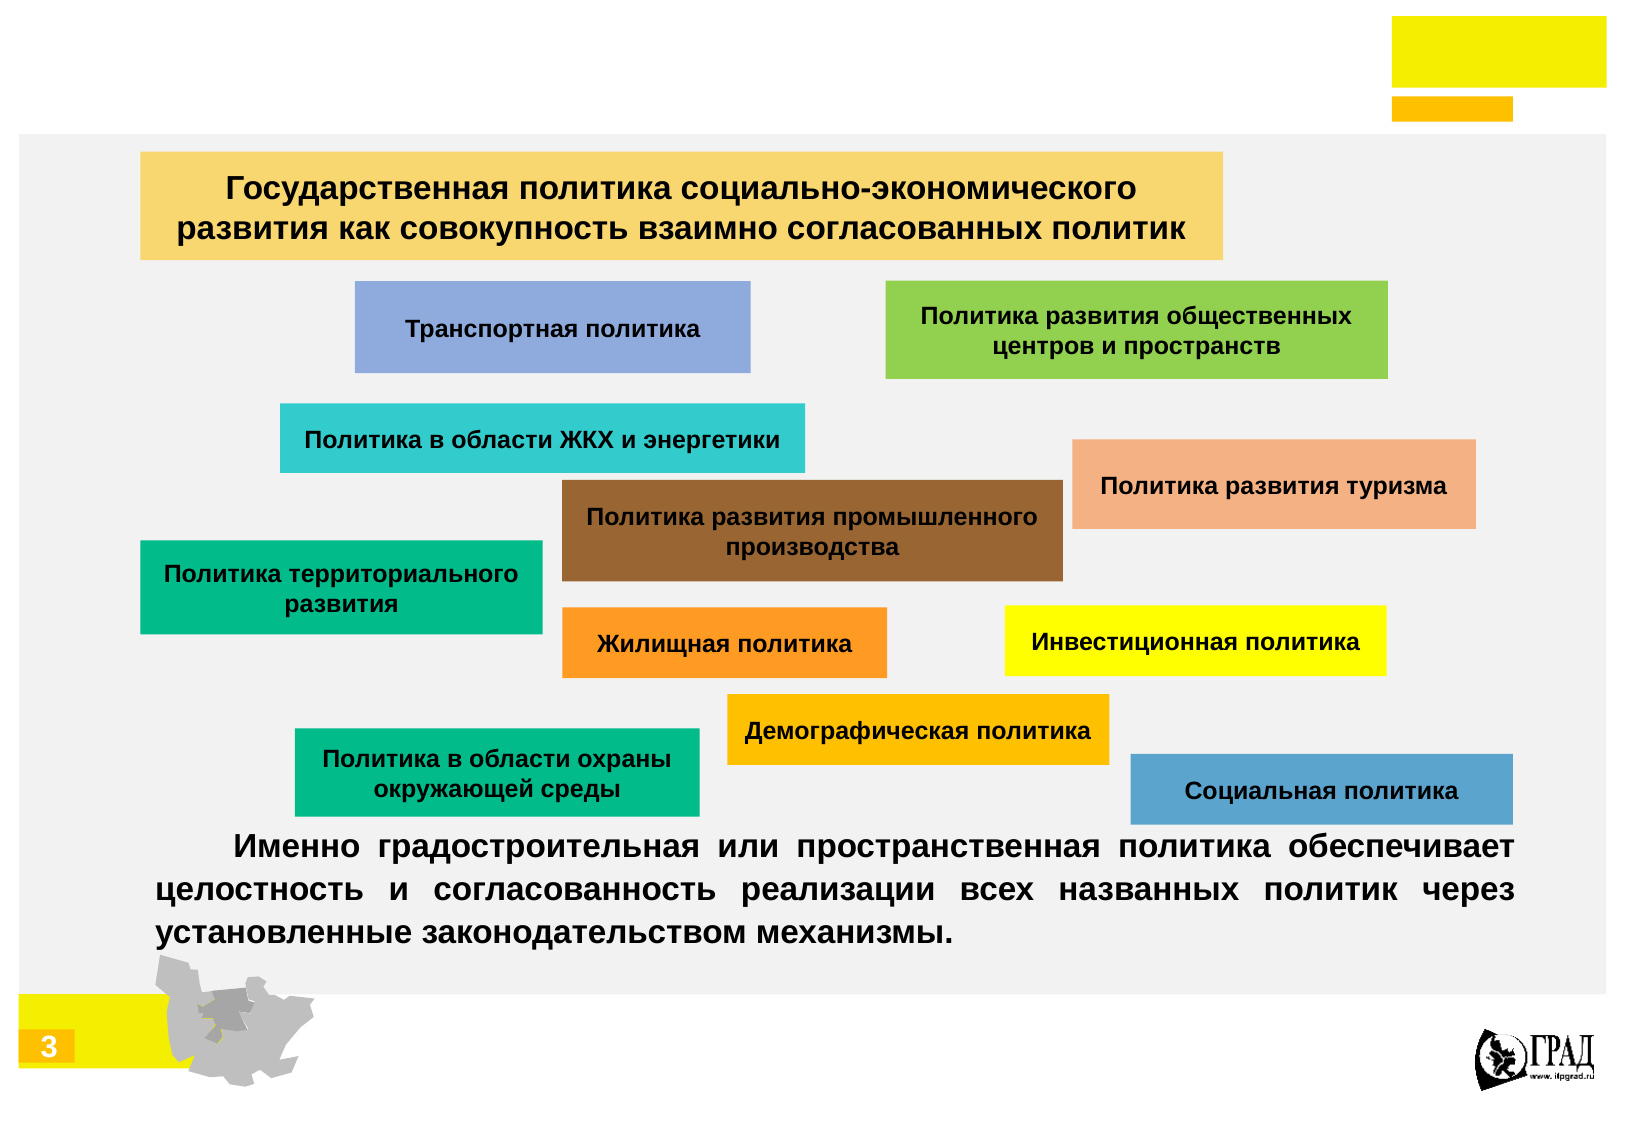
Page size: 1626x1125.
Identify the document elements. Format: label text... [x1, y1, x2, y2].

picture [1475, 1029, 1594, 1091]
text_box Политика развития общественных центров и пространств [885, 280, 1388, 379]
text_box Политика развития туризма [1072, 439, 1476, 529]
text_box [1391, 95, 1514, 123]
text_box Социальная политика [1130, 753, 1513, 825]
text_box Транспортная политика [354, 281, 751, 374]
text_box Политика в области охраны окружающей среды [294, 728, 700, 817]
text_box Жилищная политика [562, 607, 888, 679]
text_box Политика в области ЖКХ и энергетики [280, 403, 806, 473]
text_box [18, 133, 1607, 995]
text_box Политика развития промышленного производства [562, 479, 1063, 582]
text_box Инвестиционная политика [1004, 605, 1387, 677]
text_box Политика территориального развития [140, 540, 543, 635]
text_box [1391, 15, 1608, 89]
text_box Демографическая политика [727, 694, 1110, 765]
text_box Именно градостроительная или пространственная политика обеспечивает целостность и согласованность реализации всех названных политик через установленные законодательством механизмы. [140, 814, 1532, 958]
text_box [18, 954, 315, 1087]
text_box Государственная политика социально-экономического развития как совокупность взаимно согласованных политик [139, 151, 1224, 261]
